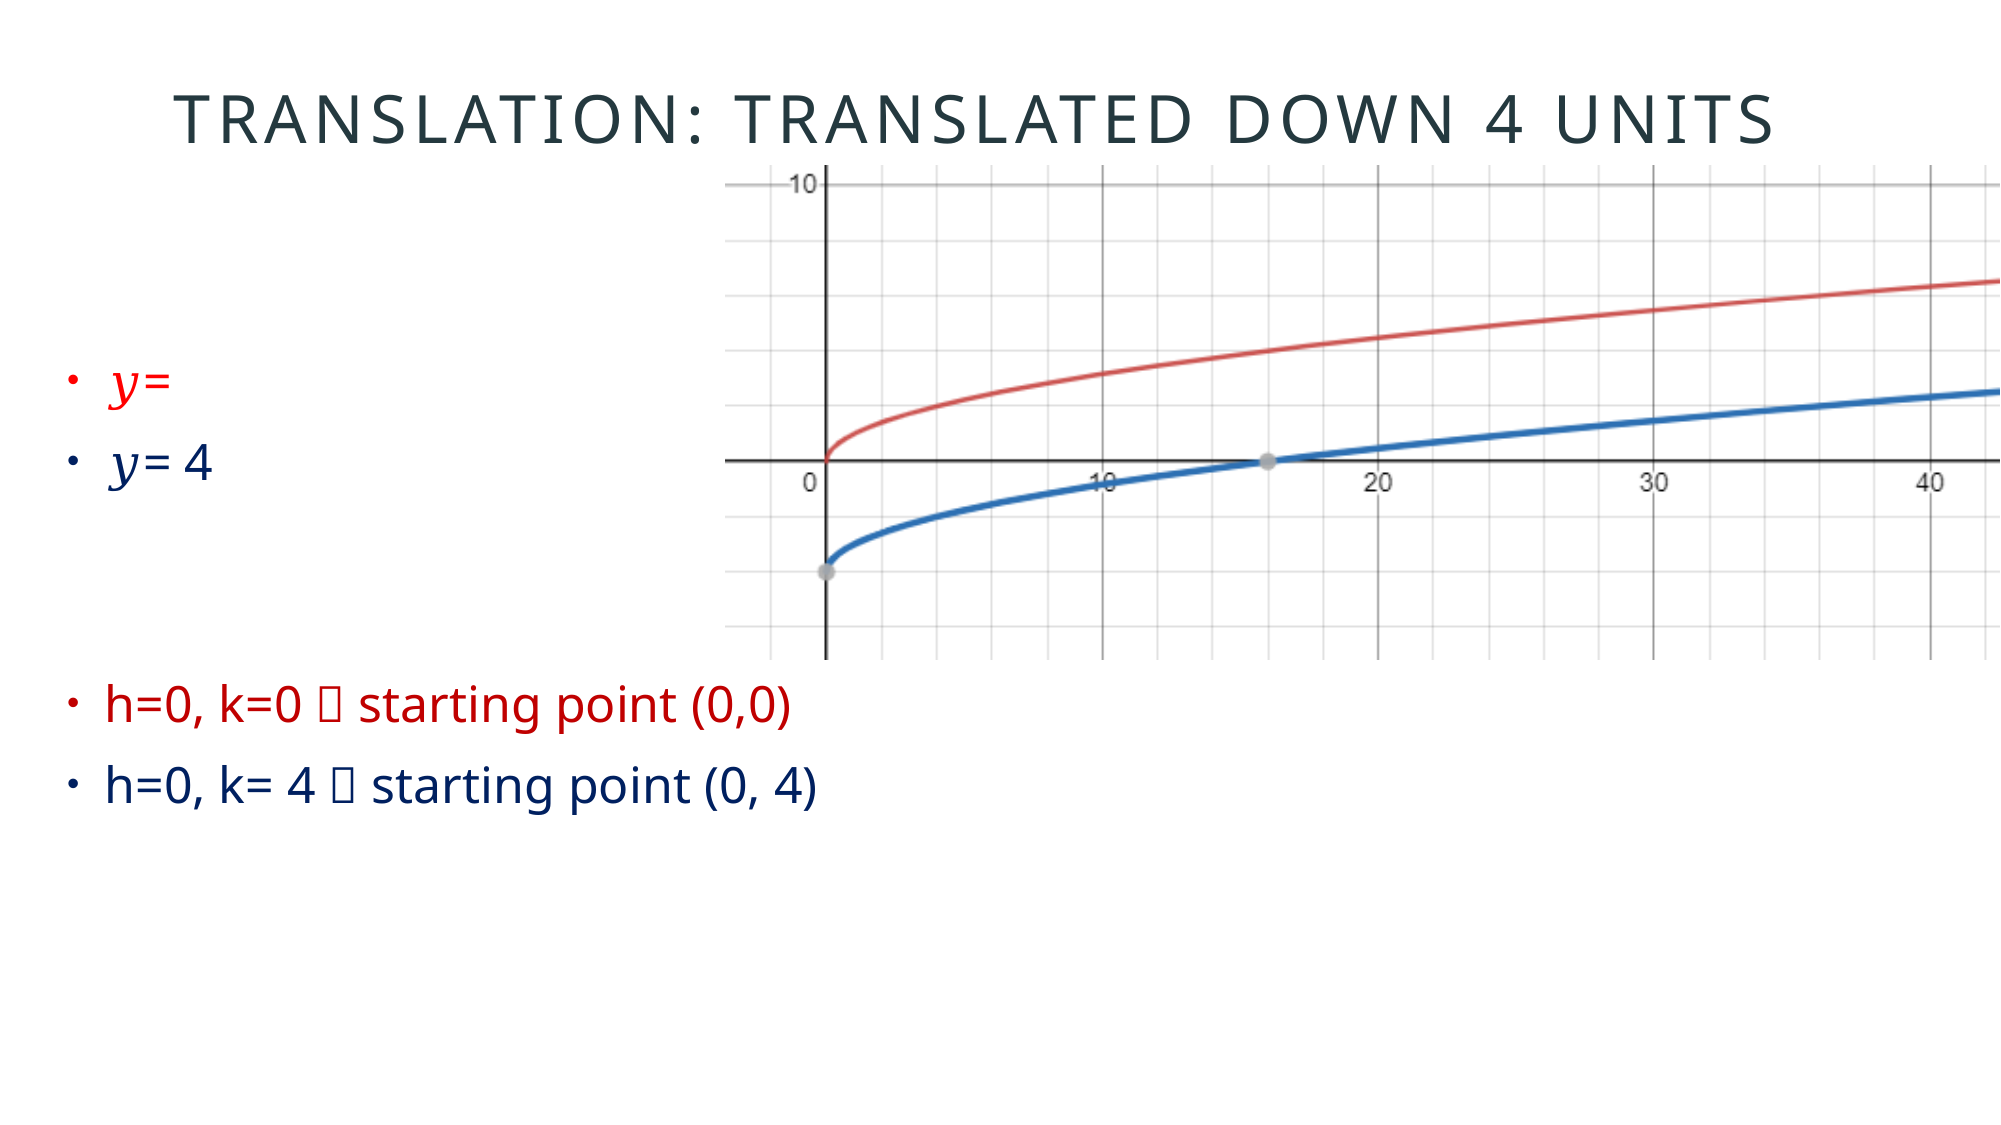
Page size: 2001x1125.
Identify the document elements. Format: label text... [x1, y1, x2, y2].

title Translation: Translated down 4 units [158, 59, 1910, 166]
picture [725, 165, 2000, 660]
